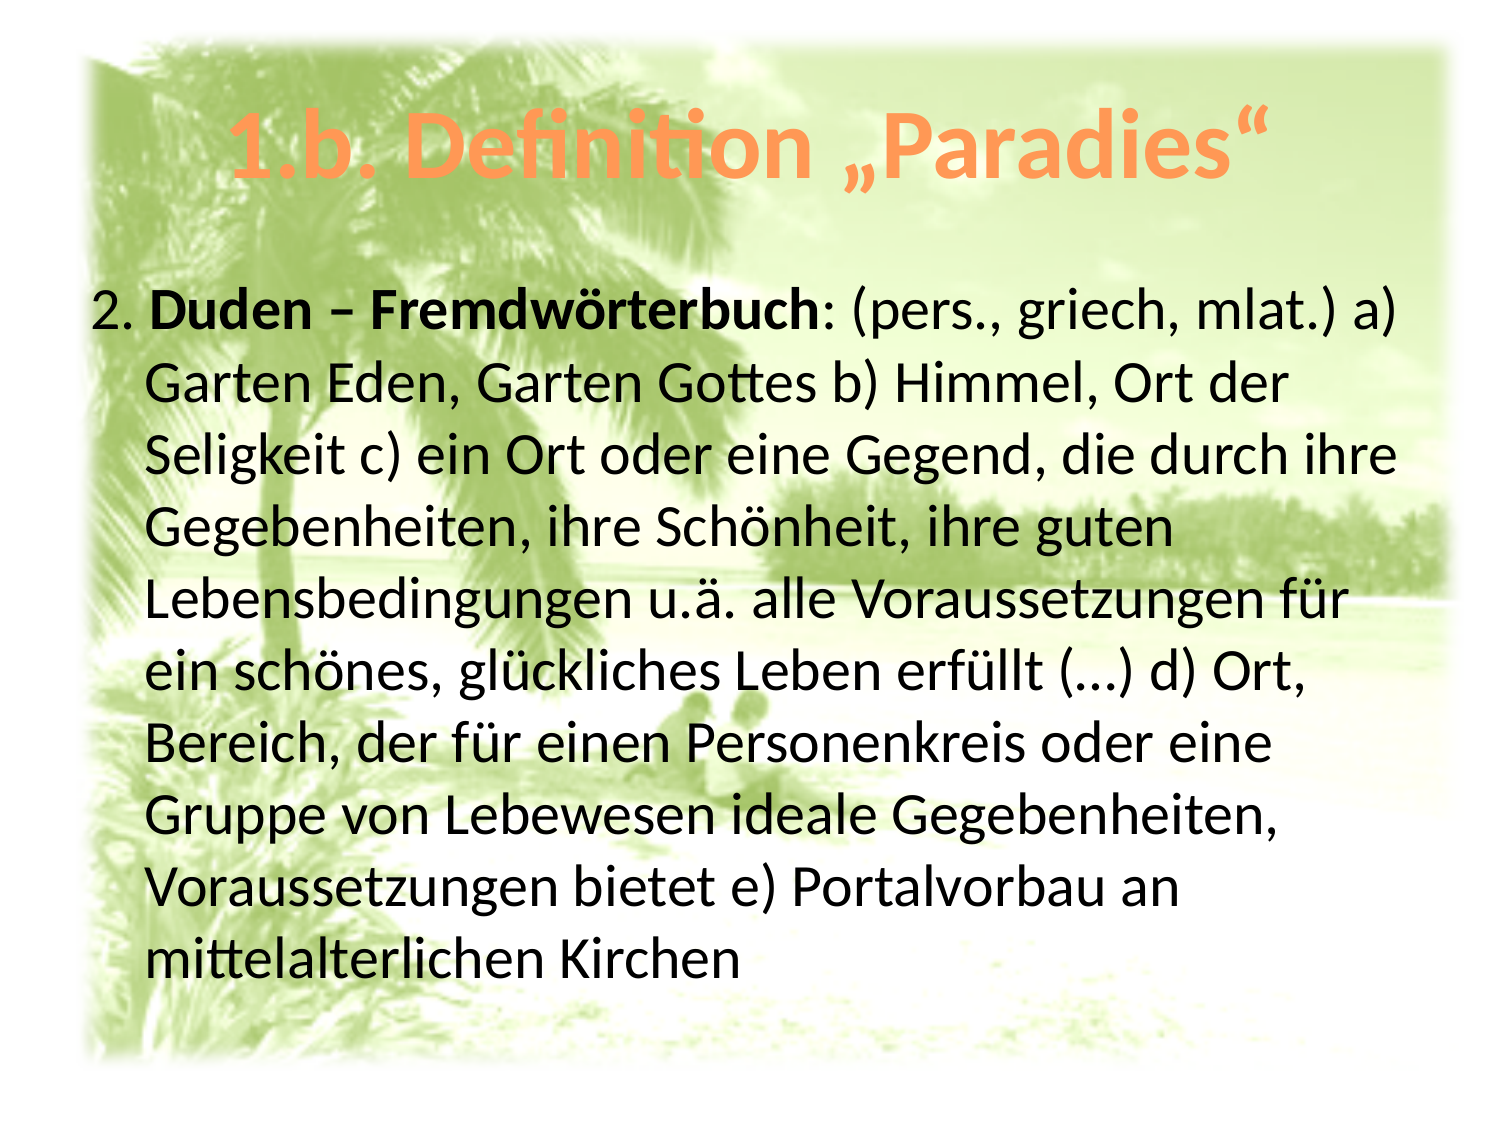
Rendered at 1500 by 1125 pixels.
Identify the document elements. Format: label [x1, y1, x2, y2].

picture [76, 30, 1464, 1071]
